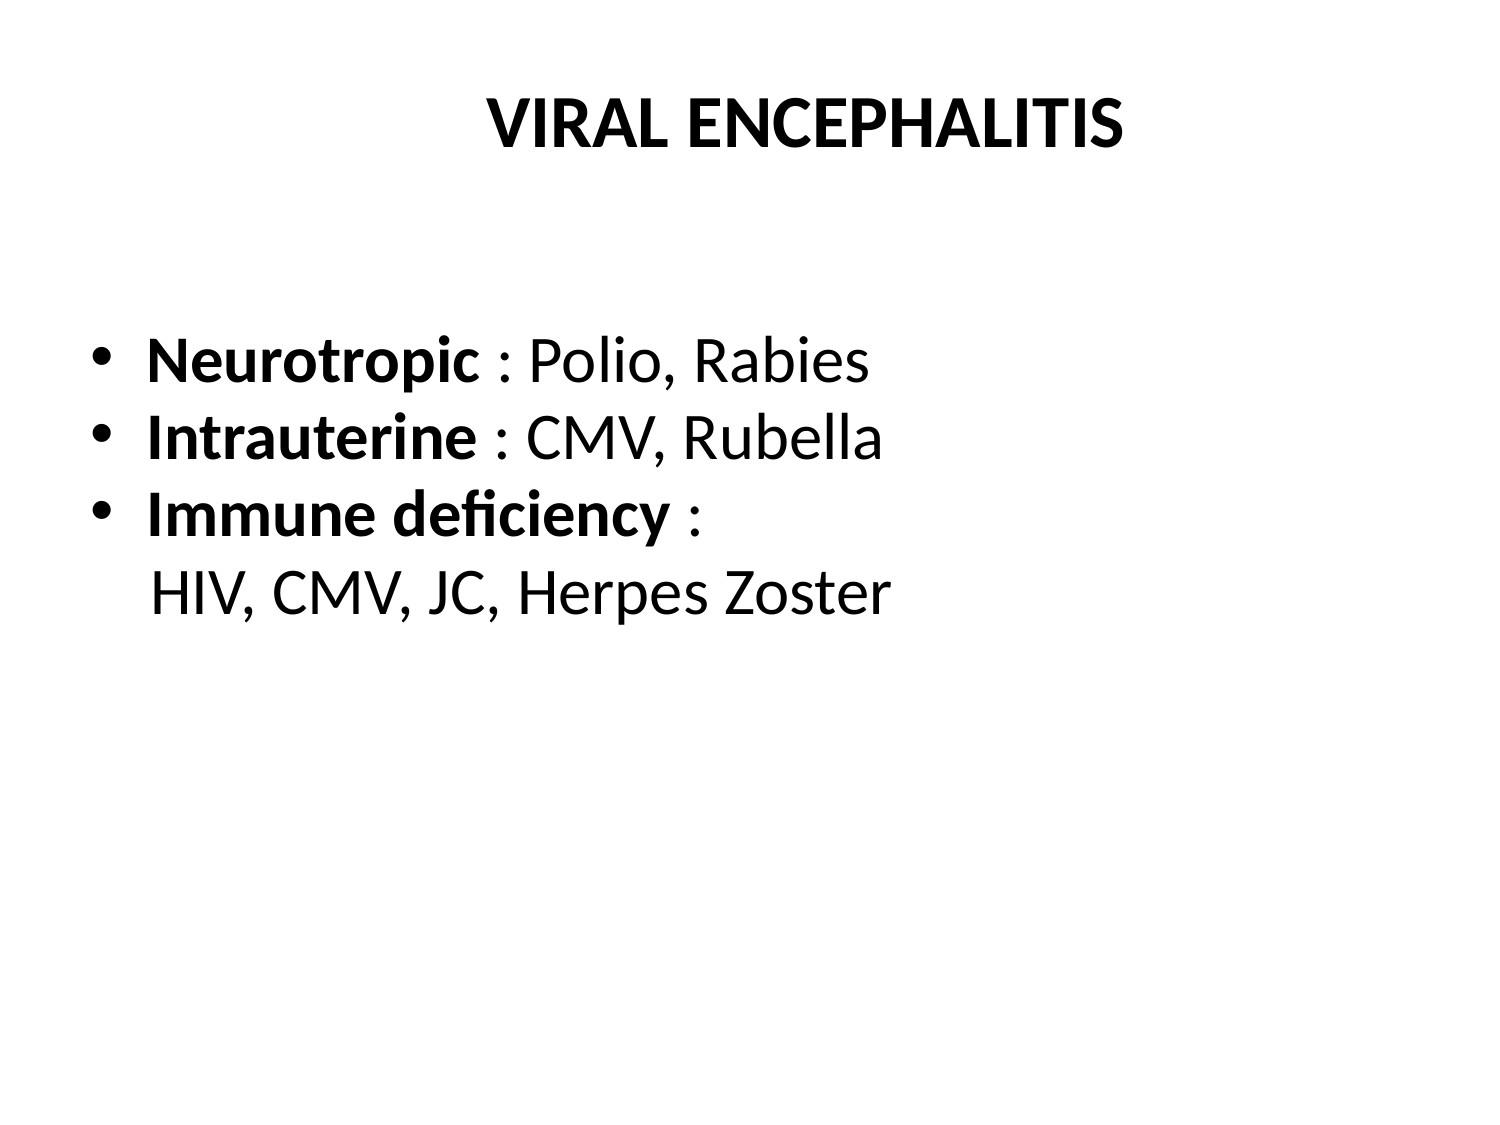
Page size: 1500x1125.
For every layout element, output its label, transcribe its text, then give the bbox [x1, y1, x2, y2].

title VIRAL ENCEPHALITIS [112, 50, 1500, 172]
list Neurotropic : Polio, Rabies Intrauterine : CMV, Rubella Immune deficiency : HIV, CMV, JC, Herpes Zoster [75, 172, 1500, 1125]
